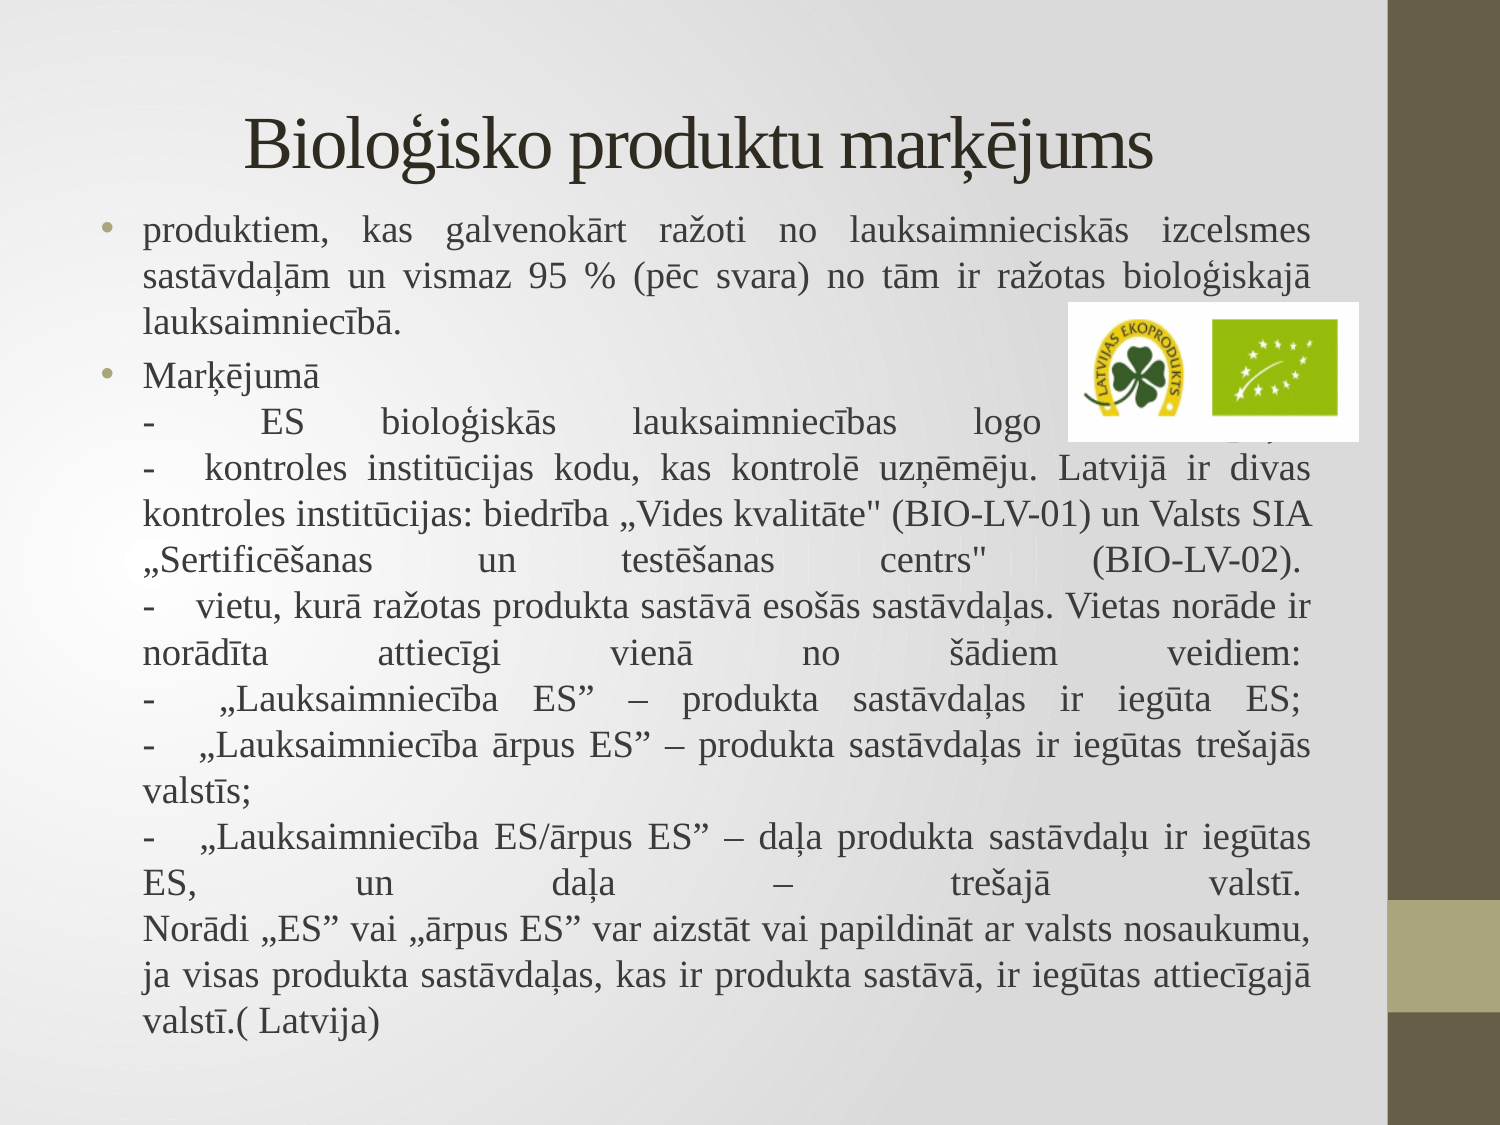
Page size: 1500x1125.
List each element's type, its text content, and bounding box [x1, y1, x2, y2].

title Bioloģisko produktu marķējums [75, 45, 1325, 233]
list produktiem, kas galvenokārt ražoti no lauksaimnieciskās izcelsmes sastāvdaļām un vismaz 95 % (pēc svara) no tām ir ražotas bioloģiskajā lauksaimniecībā. Marķējumā norāda: - ES bioloģiskās lauksaimniecības logo - ekolapiņa; - kontroles institūcijas kodu, kas kontrolē uzņēmēju. Latvijā ir divas kontroles institūcijas: biedrība „Vides kvalitāte" (BIO-LV-01) un Valsts SIA „Sertificēšanas un testēšanas centrs" (BIO-LV-02). - vietu, kurā ražotas produkta sastāvā esošās sastāvdaļas. Vietas norāde ir norādīta attiecīgi vienā no šādiem veidiem: - „Lauksaimniecība ES” – produkta sastāvdaļas ir iegūta ES; - „Lauksaimniecība ārpus ES” – produkta sastāvdaļas ir iegūtas trešajās valstīs; - „Lauksaimniecība ES/ārpus ES” – daļa produkta sastāvdaļu ir iegūtas ES, un daļa – trešajā valstī. Norādi „ES” vai „ārpus ES” var aizstāt vai papildināt ar valsts nosaukumu, ja visas produkta sastāvdaļas, kas ir produkta sastāvā, ir iegūtas attiecīgajā valstī.( Latvija) [76, 196, 1327, 1050]
picture [1068, 302, 1360, 442]
